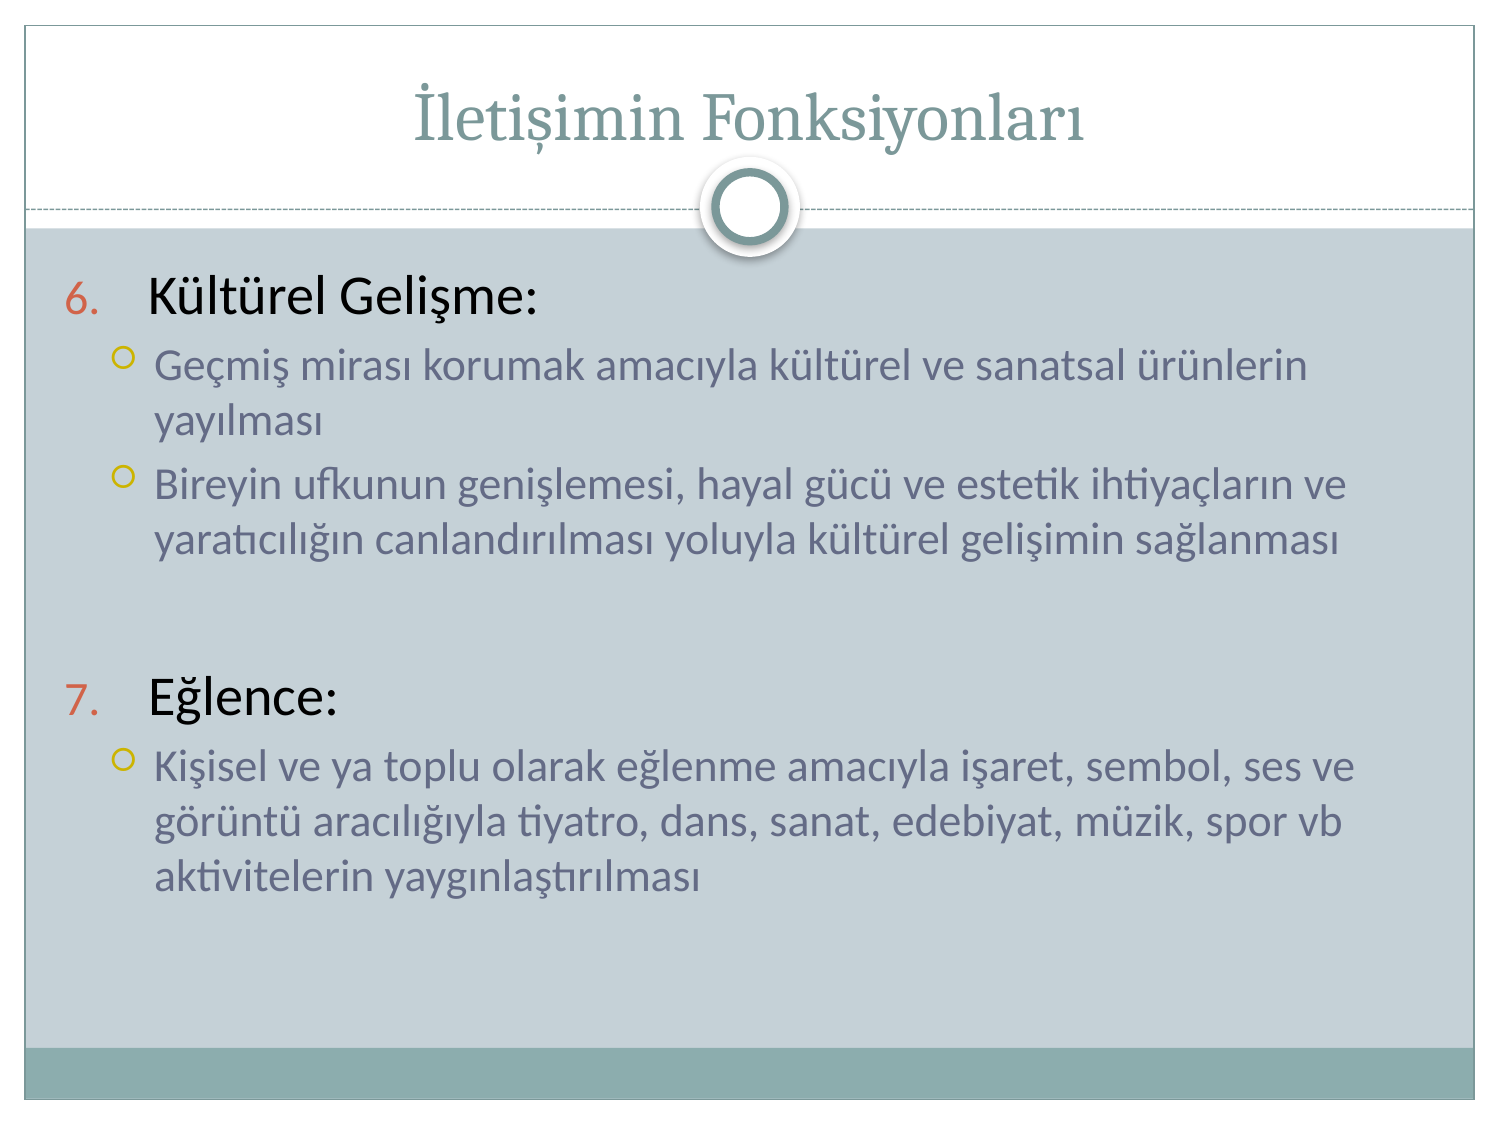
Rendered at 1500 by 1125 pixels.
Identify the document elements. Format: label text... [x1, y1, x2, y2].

list Kültürel Gelişme: Geçmiş mirası korumak amacıyla kültürel ve sanatsal ürünlerin yayılması Bireyin ufkunun genişlemesi, hayal gücü ve estetik ihtiyaçların ve yaratıcılığın canlandırılması yoluyla kültürel gelişimin sağlanması Eğlence: Kişisel ve ya toplu olarak eğlenme amacıyla işaret, sembol, ses ve görüntü aracılığıyla tiyatro, dans, sanat, edebiyat, müzik, spor vb aktivitelerin yaygınlaştırılması [49, 250, 1445, 1001]
title İletişimin Fonksiyonları [49, 37, 1450, 162]
